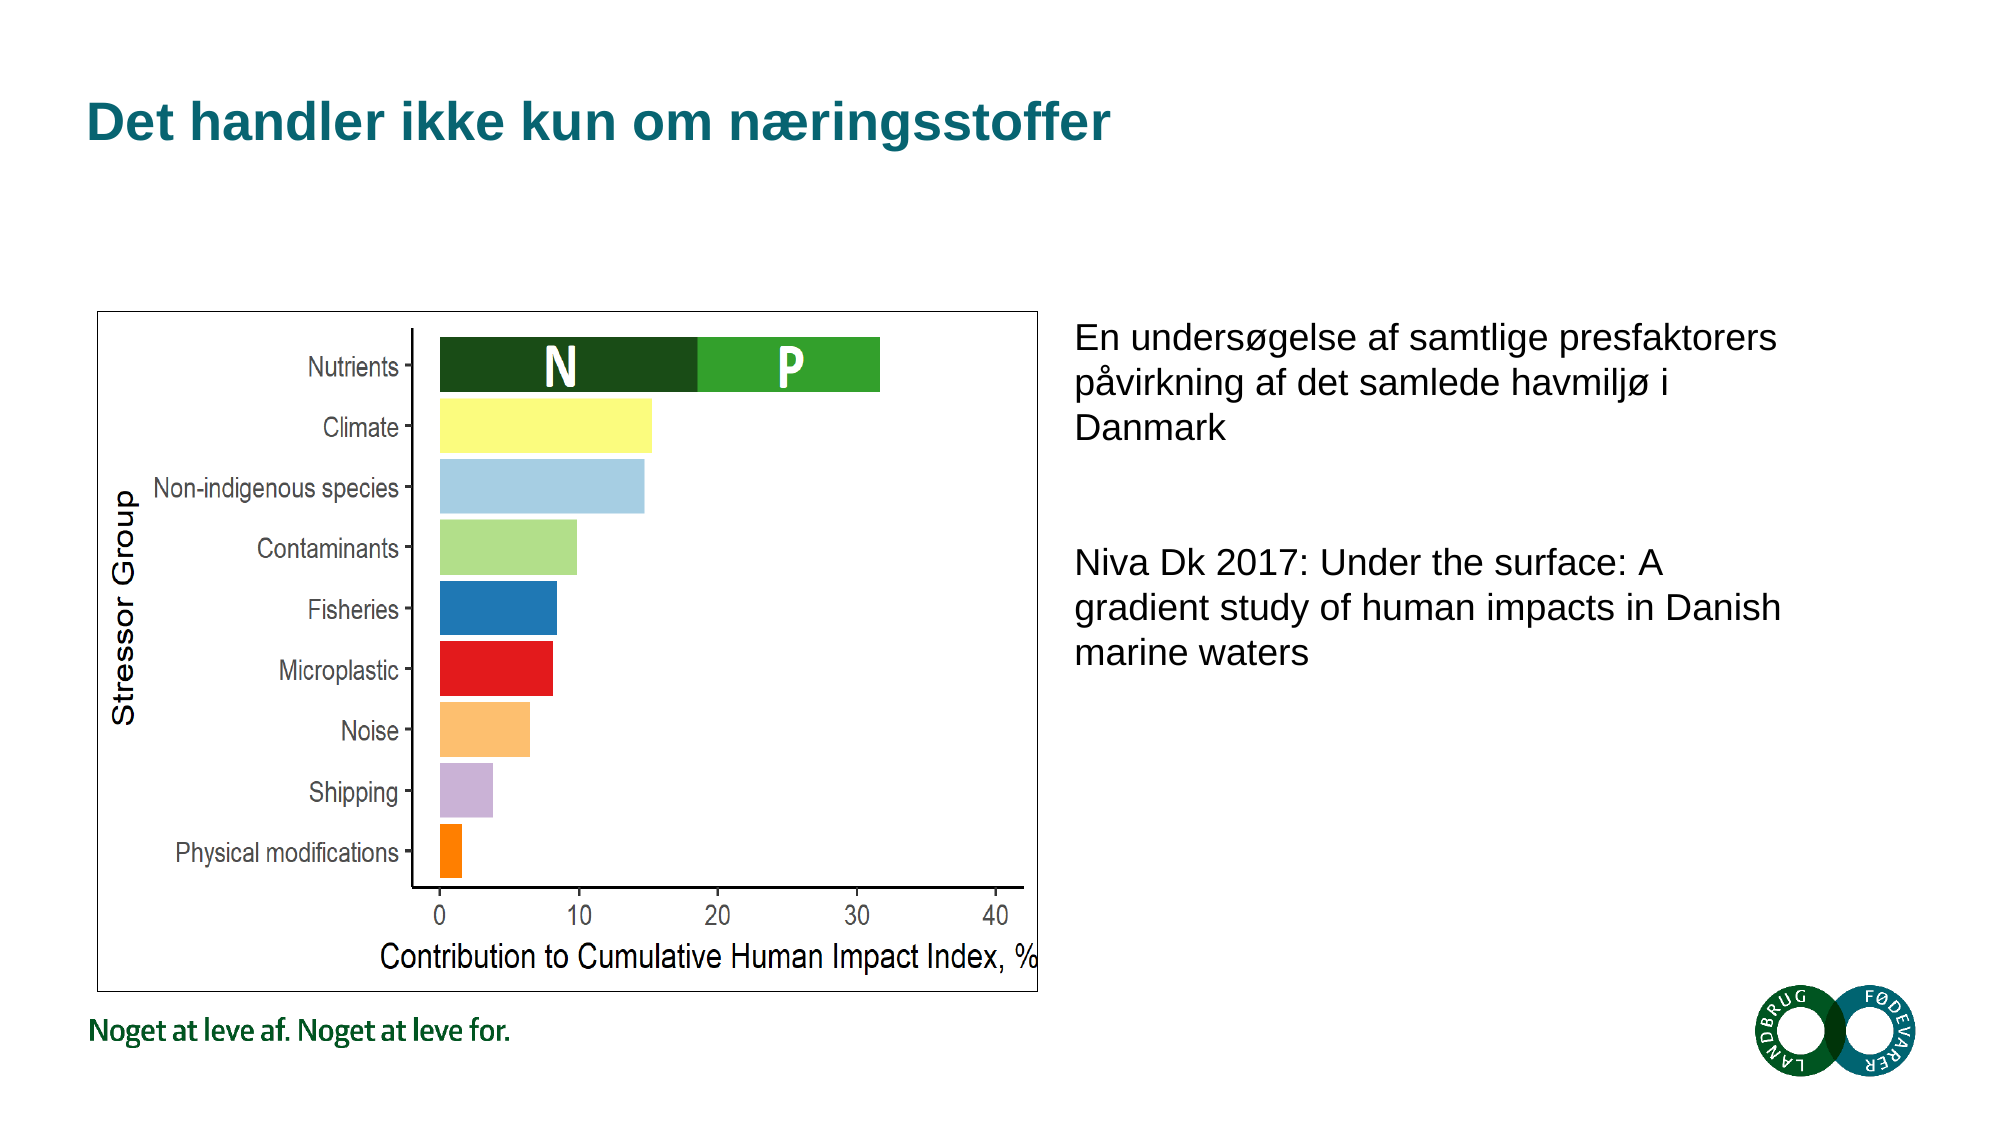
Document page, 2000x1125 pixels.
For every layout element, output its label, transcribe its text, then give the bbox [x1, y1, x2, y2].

title Det handler ikke kun om næringsstoffer [86, 64, 1627, 182]
picture [96, 311, 1039, 993]
picture [90, 1017, 509, 1048]
text_box En undersøgelse af samtlige presfaktorers påvirkning af det samlede havmiljø i Danmark Niva Dk 2017: Under the surface: A gradient study of human impacts in Danish marine waters [1074, 312, 1802, 673]
picture [1752, 982, 1918, 1079]
